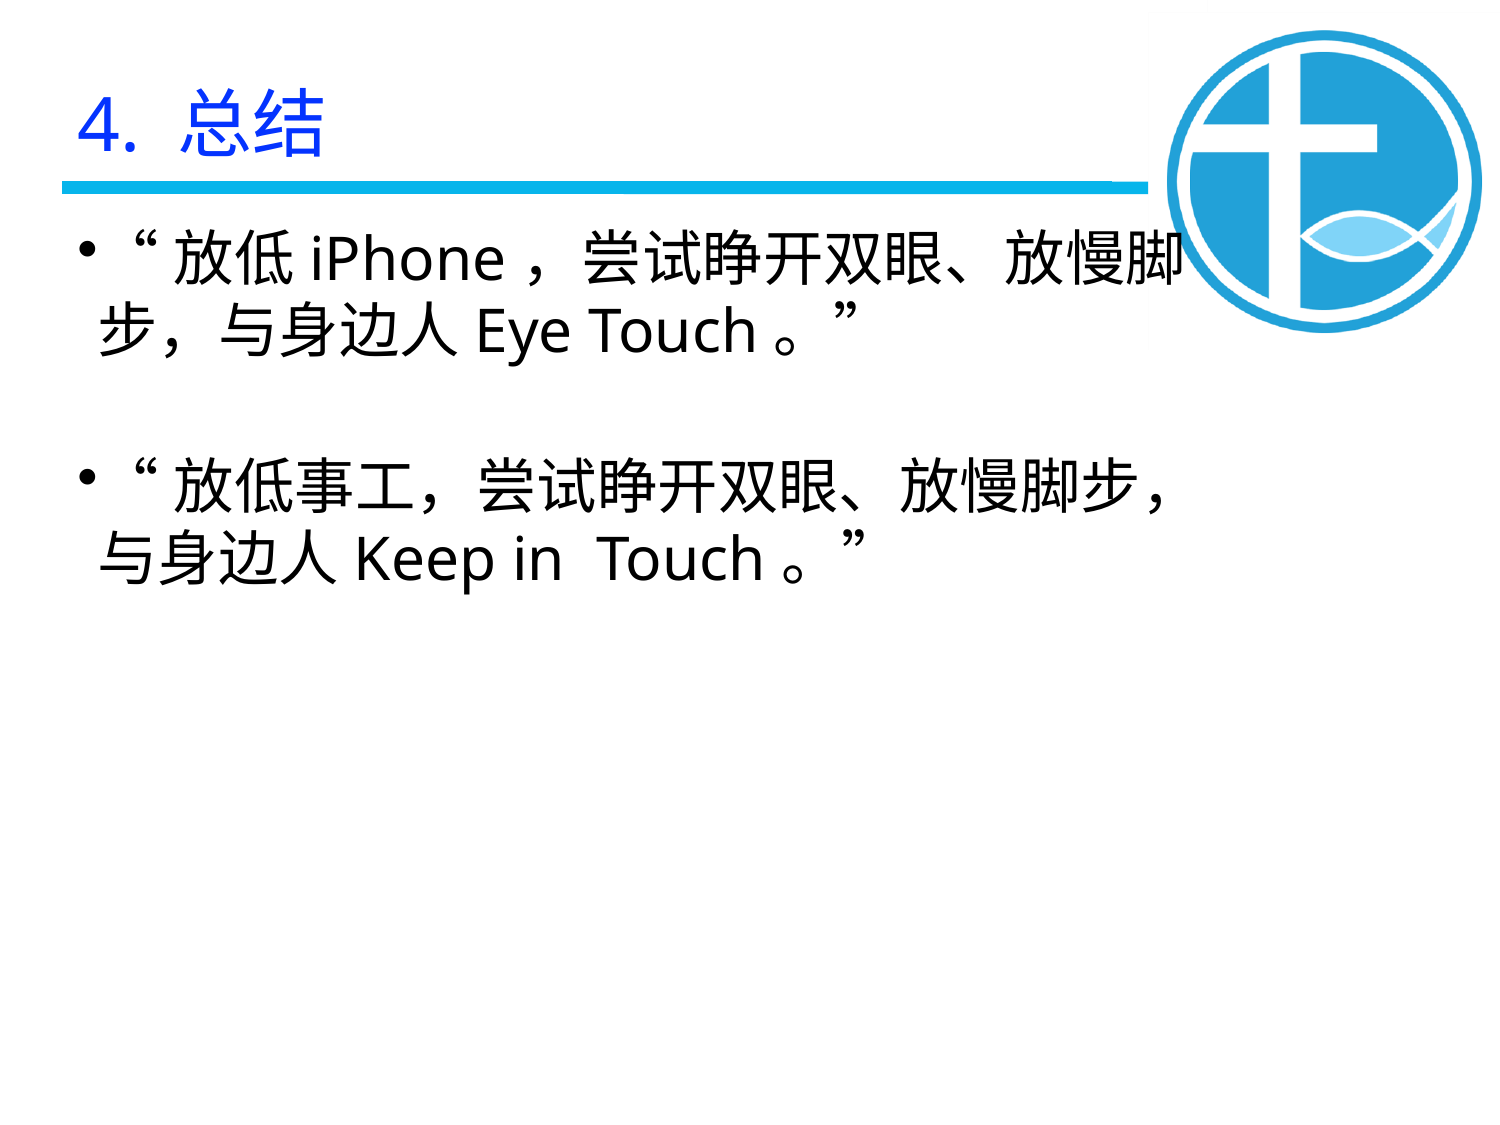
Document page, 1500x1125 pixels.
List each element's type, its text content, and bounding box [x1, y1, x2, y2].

text_box 4. 总结 [69, 79, 1130, 175]
text_box “放低iPhone，尝试睁开双眼、放慢脚步，与身边人Eye Touch。” “放低事工，尝试睁开双眼、放慢脚步，与身边人Keep in Touch。” [69, 212, 1218, 601]
picture [1148, 0, 1500, 350]
